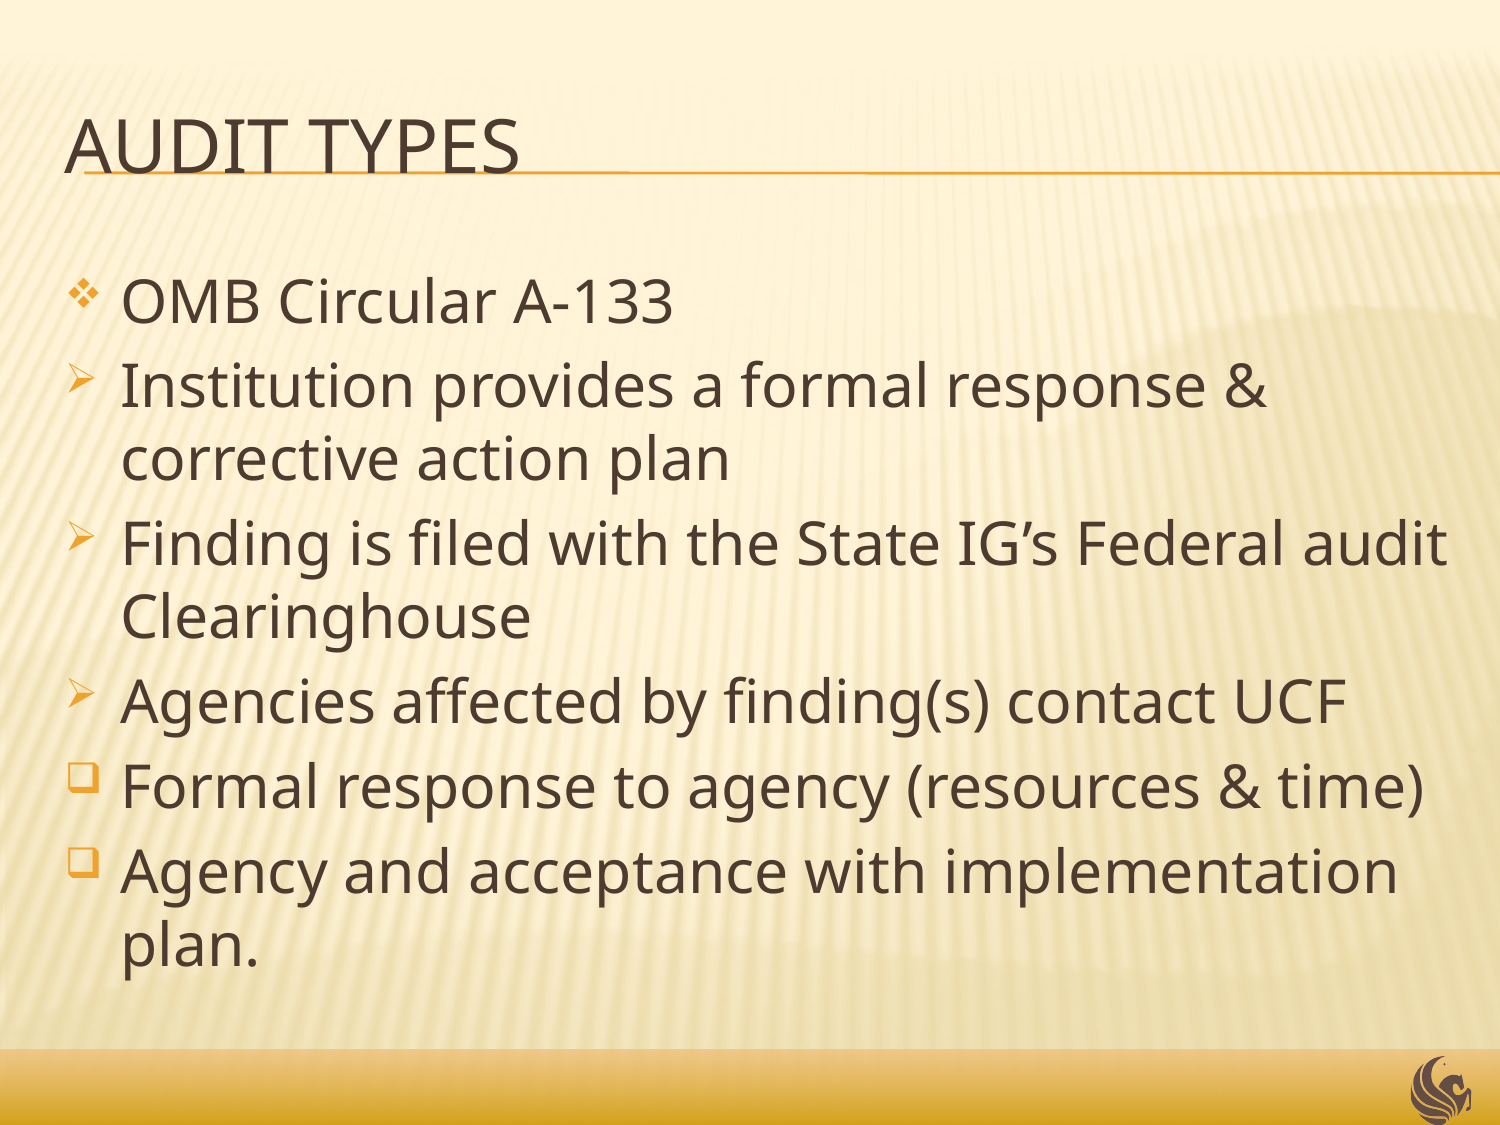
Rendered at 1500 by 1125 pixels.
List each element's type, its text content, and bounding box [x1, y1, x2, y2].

title Audit Types [50, 75, 1475, 213]
list OMB Circular A-133 Institution provides a formal response & corrective action plan Finding is filed with the State IG’s Federal audit Clearinghouse Agencies affected by finding(s) contact UCF Formal response to agency (resources & time) Agency and acceptance with implementation plan. [50, 254, 1475, 998]
